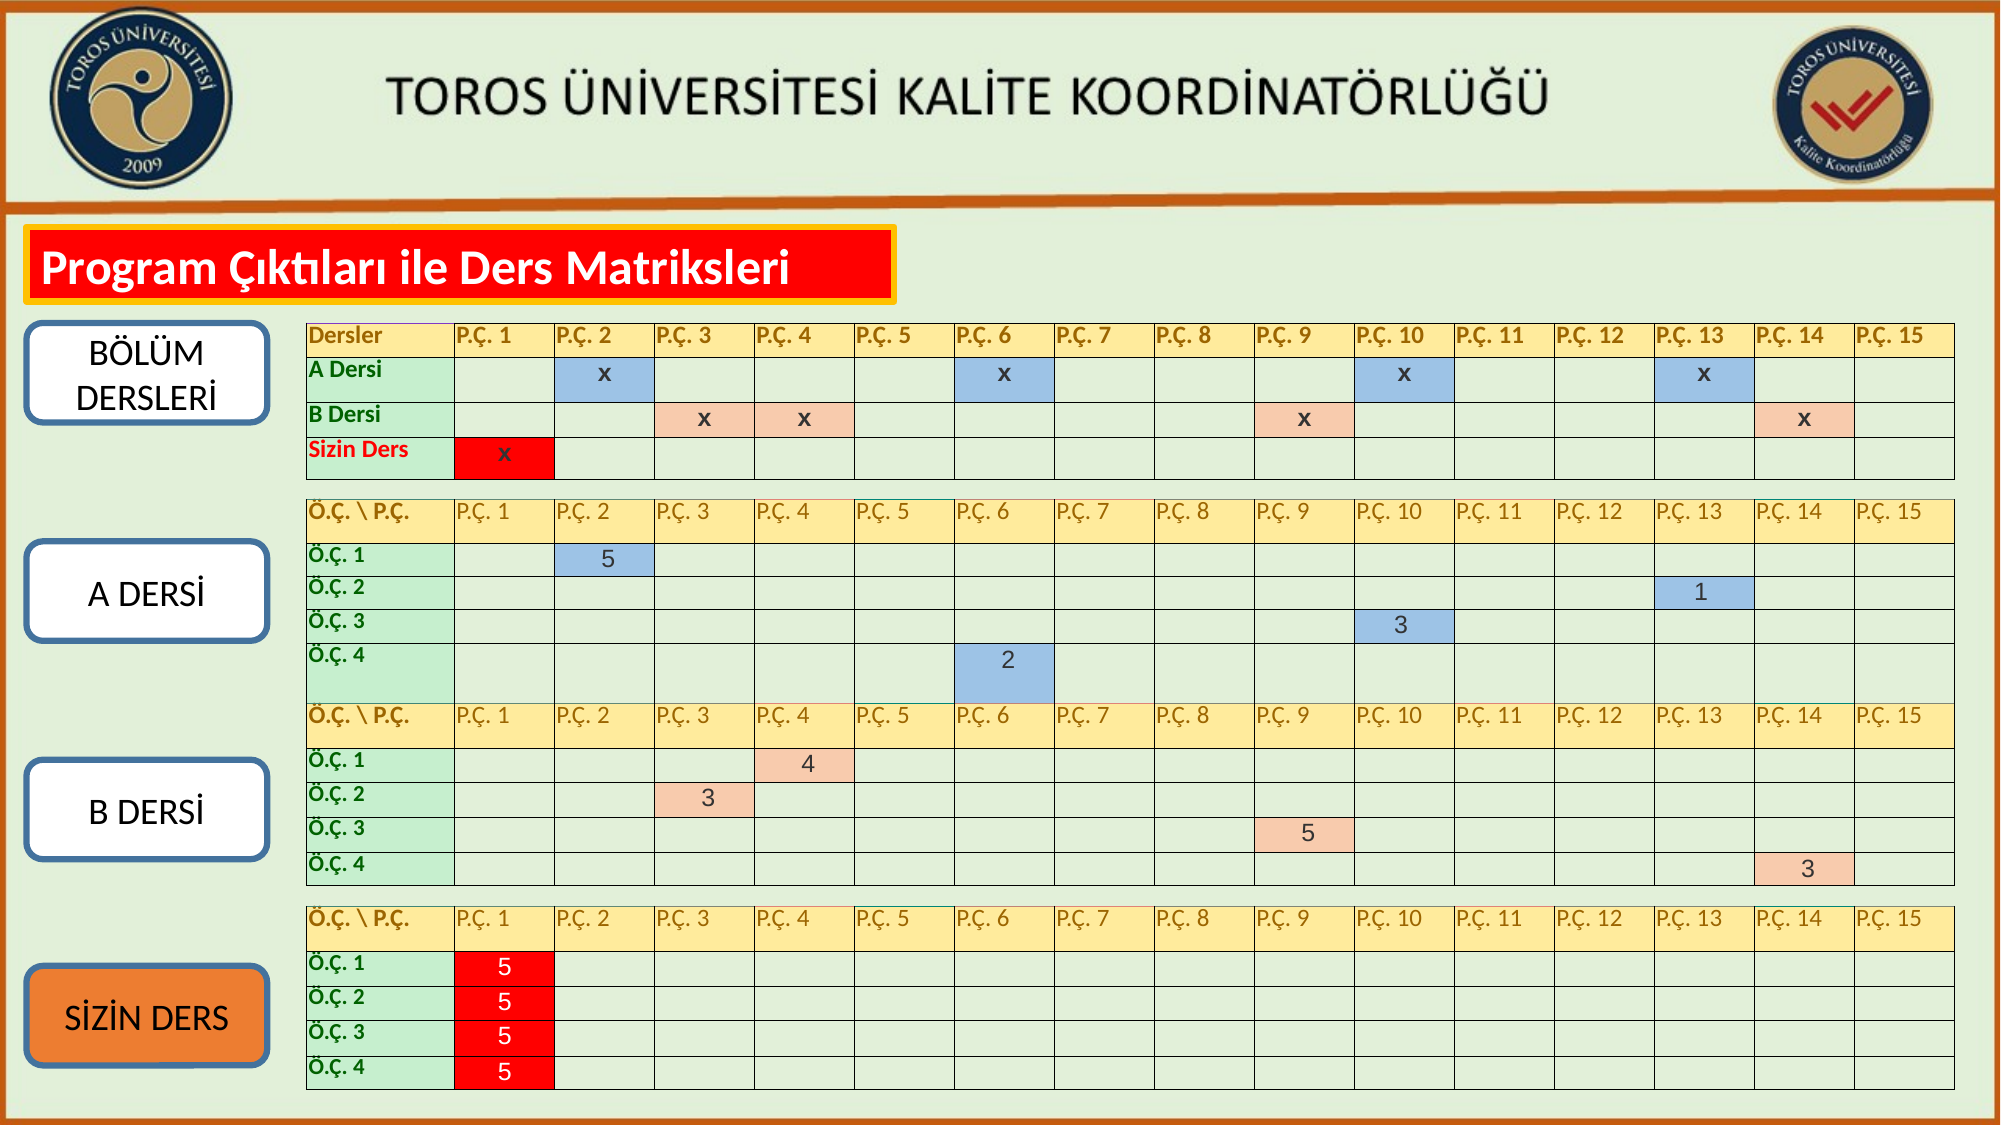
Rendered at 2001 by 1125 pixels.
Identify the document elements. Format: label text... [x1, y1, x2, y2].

table_cell [1855, 403, 1954, 437]
table_cell [655, 1057, 754, 1089]
table_cell [555, 987, 654, 1020]
table_cell [855, 577, 954, 609]
table_header P.Ç. 7 [1055, 500, 1154, 543]
table_cell 5 [455, 987, 554, 1020]
table_cell [1555, 610, 1654, 643]
text_box BÖLÜM DERSLERİ [25, 321, 269, 424]
table_cell [855, 610, 954, 643]
table_header P.Ç. 11 [1455, 324, 1554, 357]
table_cell [1055, 610, 1154, 643]
table_header P.Ç. 15 [1855, 907, 1954, 951]
table_cell [555, 644, 654, 703]
table_cell x [1755, 403, 1854, 437]
table_cell [555, 749, 654, 782]
table_cell [1455, 818, 1554, 852]
table_cell [755, 818, 854, 852]
picture [0, 0, 2001, 1125]
table_header P.Ç. 10 [1355, 704, 1454, 748]
table_cell [1155, 358, 1254, 402]
table_cell Ö.Ç. 1 [307, 749, 454, 782]
table_cell [1655, 610, 1754, 643]
table_cell [955, 853, 1054, 885]
table_header P.Ç. 2 [555, 324, 654, 357]
table_cell [1455, 403, 1554, 437]
table_cell [1855, 987, 1954, 1020]
table_header Ö.Ç. \ P.Ç. [307, 500, 454, 543]
table_cell [1455, 952, 1554, 986]
table_header P.Ç. 6 [955, 500, 1054, 543]
table_cell [455, 853, 554, 885]
table_header P.Ç. 15 [1855, 324, 1954, 357]
table_cell [1055, 1021, 1154, 1056]
table_cell [1555, 403, 1654, 437]
table_header P.Ç. 8 [1155, 907, 1254, 951]
table_cell 5 [455, 1057, 554, 1089]
table_cell 5 [555, 544, 654, 576]
table_cell [1755, 818, 1854, 852]
table_cell [455, 358, 554, 402]
table_cell [655, 644, 754, 703]
table_header P.Ç. 13 [1655, 704, 1754, 748]
table_cell [955, 1057, 1054, 1089]
table_header P.Ç. 6 [955, 324, 1054, 357]
table_cell [1455, 358, 1554, 402]
table_cell [755, 1057, 854, 1089]
table_cell Ö.Ç. 4 [307, 853, 454, 885]
table_cell [1655, 644, 1754, 703]
table_cell [1155, 1021, 1254, 1056]
table_cell [1655, 1057, 1754, 1089]
table_cell [455, 749, 554, 782]
table_cell [1855, 577, 1954, 609]
table_cell 2 [955, 644, 1054, 703]
table_cell Ö.Ç. 3 [307, 610, 454, 643]
table_cell 3 [1355, 610, 1454, 643]
table_cell [655, 1021, 754, 1056]
table_cell 3 [1755, 853, 1854, 885]
table_cell [1455, 987, 1554, 1020]
table_header P.Ç. 14 [1755, 704, 1854, 748]
table_cell [1755, 577, 1854, 609]
table_cell [1555, 818, 1654, 852]
table_cell [855, 952, 954, 986]
table_cell Ö.Ç. 3 [307, 818, 454, 852]
table_header P.Ç. 4 [755, 324, 854, 357]
table_cell A Dersi [307, 358, 454, 402]
table_header P.Ç. 3 [655, 324, 754, 357]
table_cell [555, 1021, 654, 1056]
table_cell [1255, 644, 1354, 703]
table_cell [555, 577, 654, 609]
table_cell [855, 1057, 954, 1089]
table_cell [555, 818, 654, 852]
table_cell [755, 358, 854, 402]
table_cell [1455, 1021, 1554, 1056]
table_header P.Ç. 7 [1055, 907, 1154, 951]
table_cell [1255, 358, 1354, 402]
table_cell [955, 952, 1054, 986]
table_cell [855, 358, 954, 402]
table_cell [1255, 783, 1354, 817]
table_header P.Ç. 10 [1355, 324, 1454, 357]
table_cell [755, 610, 854, 643]
table_header P.Ç. 12 [1555, 500, 1654, 543]
table_cell [755, 438, 854, 479]
table_cell [1255, 1057, 1354, 1089]
table_header P.Ç. 3 [655, 704, 754, 748]
table_cell [1055, 1057, 1154, 1089]
table_cell [1755, 1021, 1854, 1056]
table_cell [955, 403, 1054, 437]
table_cell [1655, 818, 1754, 852]
table_cell [1055, 818, 1154, 852]
table_cell Ö.Ç. 3 [307, 1021, 454, 1056]
table_header Ö.Ç. \ P.Ç. [307, 907, 454, 951]
table_header P.Ç. 2 [555, 704, 654, 748]
table_header P.Ç. 5 [855, 324, 954, 357]
table_cell [655, 544, 754, 576]
table_cell [1255, 749, 1354, 782]
table_cell [655, 438, 754, 479]
table_cell x [1255, 403, 1354, 437]
table_header P.Ç. 2 [555, 907, 654, 951]
table_header P.Ç. 11 [1455, 500, 1554, 543]
text_box A DERSİ [25, 540, 269, 642]
table_cell [855, 1021, 954, 1056]
table_cell [1755, 783, 1854, 817]
table_cell [1155, 783, 1254, 817]
table_cell [1155, 818, 1254, 852]
table_cell [1155, 987, 1254, 1020]
table_header P.Ç. 12 [1555, 907, 1654, 951]
table_header P.Ç. 14 [1755, 907, 1854, 951]
table_cell [1855, 1057, 1954, 1089]
table_header P.Ç. 4 [755, 907, 854, 951]
table_header P.Ç. 11 [1455, 907, 1554, 951]
table_cell [655, 853, 754, 885]
table_cell [855, 403, 954, 437]
table_cell Ö.Ç. 4 [307, 644, 454, 703]
table_cell [1855, 818, 1954, 852]
table_cell [555, 1057, 654, 1089]
table_cell [1455, 644, 1554, 703]
table_cell [1255, 853, 1354, 885]
table_cell [855, 818, 954, 852]
table_cell [1255, 577, 1354, 609]
table_header P.Ç. 8 [1155, 704, 1254, 748]
table_header P.Ç. 5 [855, 704, 954, 748]
table_header P.Ç. 9 [1255, 704, 1354, 748]
text_box Program Çıktıları ile Ders Matriksleri [26, 226, 895, 302]
table_cell [1555, 783, 1654, 817]
table_cell [655, 818, 754, 852]
table_cell [1055, 438, 1154, 479]
table_header P.Ç. 12 [1555, 324, 1654, 357]
table_cell [1155, 644, 1254, 703]
table_cell [655, 952, 754, 986]
table_cell [755, 1021, 854, 1056]
table_header P.Ç. 9 [1255, 907, 1354, 951]
table_cell [1455, 749, 1554, 782]
table_cell [655, 749, 754, 782]
table_cell [1455, 577, 1554, 609]
table_cell [755, 544, 854, 576]
table_cell [1555, 1021, 1654, 1056]
table_cell [855, 853, 954, 885]
table_cell [1255, 987, 1354, 1020]
table_cell [1555, 987, 1654, 1020]
table_cell [1155, 544, 1254, 576]
table_cell [1355, 577, 1454, 609]
table_cell 5 [455, 1021, 554, 1056]
table_header P.Ç. 4 [755, 500, 854, 543]
table_cell [1755, 952, 1854, 986]
table_cell [755, 577, 854, 609]
table_header P.Ç. 3 [655, 907, 754, 951]
table_header P.Ç. 14 [1755, 500, 1854, 543]
table_cell [655, 987, 754, 1020]
table_cell [1555, 853, 1654, 885]
table_cell [555, 403, 654, 437]
table_cell [1355, 644, 1454, 703]
table_cell [555, 783, 654, 817]
table_cell [1655, 749, 1754, 782]
table_cell [955, 610, 1054, 643]
table_cell [1255, 438, 1354, 479]
table_header P.Ç. 12 [1555, 704, 1654, 748]
table_cell [855, 749, 954, 782]
table_cell [1555, 577, 1654, 609]
table_cell [1055, 358, 1154, 402]
table_header P.Ç. 1 [455, 324, 554, 357]
table_cell 5 [455, 952, 554, 986]
table_header P.Ç. 13 [1655, 324, 1754, 357]
table_cell [1755, 358, 1854, 402]
table_cell [1455, 853, 1554, 885]
table_cell [1555, 544, 1654, 576]
table_cell [1355, 853, 1454, 885]
table_cell [755, 783, 854, 817]
table_header P.Ç. 9 [1255, 500, 1354, 543]
table_cell [1455, 438, 1554, 479]
table_header P.Ç. 14 [1755, 324, 1854, 357]
table_cell [1155, 952, 1254, 986]
table_cell [1355, 403, 1454, 437]
table_cell [555, 610, 654, 643]
table_cell [1855, 544, 1954, 576]
table_cell [855, 783, 954, 817]
table_cell [855, 644, 954, 703]
table_cell Sizin Ders [307, 438, 454, 479]
table_cell [555, 853, 654, 885]
table_header P.Ç. 1 [455, 704, 554, 748]
text_box SİZİN DERS [25, 964, 269, 1067]
table_cell [1655, 1021, 1754, 1056]
table_cell [1655, 987, 1754, 1020]
table_cell x [555, 358, 654, 402]
table_cell [955, 783, 1054, 817]
table_cell [1155, 853, 1254, 885]
table_cell [1355, 749, 1454, 782]
table_cell [455, 577, 554, 609]
table_header P.Ç. 10 [1355, 500, 1454, 543]
table_cell [1155, 577, 1254, 609]
table_cell [655, 610, 754, 643]
table_cell Ö.Ç. 2 [307, 577, 454, 609]
table_cell [1755, 438, 1854, 479]
table_cell [1355, 783, 1454, 817]
table_cell [755, 853, 854, 885]
table_cell [1855, 853, 1954, 885]
table_header P.Ç. 13 [1655, 500, 1754, 543]
table_header P.Ç. 13 [1655, 907, 1754, 951]
table_cell 4 [755, 749, 854, 782]
table_cell x [455, 438, 554, 479]
table_header P.Ç. 8 [1155, 324, 1254, 357]
table_cell [1655, 853, 1754, 885]
table_cell Ö.Ç. 1 [307, 952, 454, 986]
table_cell [955, 577, 1054, 609]
table_cell [1055, 853, 1154, 885]
table_cell [1555, 952, 1654, 986]
table_header P.Ç. 10 [1355, 907, 1454, 951]
table_cell [1755, 544, 1854, 576]
table_cell [1655, 783, 1754, 817]
table_cell [655, 358, 754, 402]
table_cell [455, 644, 554, 703]
table_header Ö.Ç. \ P.Ç. [307, 704, 454, 748]
table_cell [1355, 544, 1454, 576]
table_cell [1055, 783, 1154, 817]
table_cell [1155, 610, 1254, 643]
table_cell [1855, 952, 1954, 986]
table_cell [1255, 544, 1354, 576]
table_header P.Ç. 7 [1055, 704, 1154, 748]
table_cell [1155, 438, 1254, 479]
table_cell Ö.Ç. 2 [307, 987, 454, 1020]
table_cell [1055, 403, 1154, 437]
table_header P.Ç. 1 [455, 500, 554, 543]
table_header P.Ç. 11 [1455, 704, 1554, 748]
table_header P.Ç. 1 [455, 907, 554, 951]
table_cell [755, 644, 854, 703]
table_cell [1155, 403, 1254, 437]
table_cell [1755, 644, 1854, 703]
table_cell [1655, 438, 1754, 479]
table_header P.Ç. 5 [855, 907, 954, 951]
table_cell [1555, 1057, 1654, 1089]
table_cell [955, 1021, 1054, 1056]
table_cell [1755, 749, 1854, 782]
text_box B DERSİ [25, 758, 269, 861]
table_cell 1 [1655, 577, 1754, 609]
table_cell [1155, 749, 1254, 782]
table_cell [1255, 952, 1354, 986]
table_header P.Ç. 3 [655, 500, 754, 543]
table_header P.Ç. 9 [1255, 324, 1354, 357]
table_cell Ö.Ç. 4 [307, 1057, 454, 1089]
table_cell B Dersi [307, 403, 454, 437]
table_cell [1355, 987, 1454, 1020]
table_cell [755, 952, 854, 986]
table_cell [1455, 783, 1554, 817]
table_header P.Ç. 15 [1855, 704, 1954, 748]
table_cell [1055, 577, 1154, 609]
table_cell x [1355, 358, 1454, 402]
table_cell [955, 818, 1054, 852]
table_cell [955, 987, 1054, 1020]
table_cell [1655, 403, 1754, 437]
table_cell [1355, 1021, 1454, 1056]
table_cell [1055, 952, 1154, 986]
table_cell x [655, 403, 754, 437]
table_cell x [955, 358, 1054, 402]
table_cell [1555, 644, 1654, 703]
table_cell [1755, 610, 1854, 643]
table_cell [555, 952, 654, 986]
table_cell [1655, 952, 1754, 986]
table_cell [1755, 987, 1854, 1020]
table_cell [1855, 749, 1954, 782]
table_cell [1255, 1021, 1354, 1056]
table_cell 5 [1255, 818, 1354, 852]
table_cell [1855, 644, 1954, 703]
table_cell [1555, 358, 1654, 402]
table_cell [455, 610, 554, 643]
table_cell [1055, 644, 1154, 703]
table_cell [755, 987, 854, 1020]
table_cell [1255, 610, 1354, 643]
table_cell [1855, 610, 1954, 643]
table_cell [1355, 438, 1454, 479]
table_cell [1055, 544, 1154, 576]
table_cell [455, 403, 554, 437]
table_header P.Ç. 2 [555, 500, 654, 543]
table_cell [1355, 952, 1454, 986]
table_cell 3 [655, 783, 754, 817]
table_cell [1755, 1057, 1854, 1089]
table_cell [1555, 749, 1654, 782]
table_cell [955, 438, 1054, 479]
table_cell [1455, 610, 1554, 643]
table_cell [1055, 987, 1154, 1020]
table_cell [955, 749, 1054, 782]
table_cell [855, 544, 954, 576]
table_cell x [1655, 358, 1754, 402]
table_cell [1155, 1057, 1254, 1089]
table_cell [855, 438, 954, 479]
table_header P.Ç. 7 [1055, 324, 1154, 357]
table_cell [1855, 1021, 1954, 1056]
table_header P.Ç. 6 [955, 907, 1054, 951]
table_header P.Ç. 6 [955, 704, 1054, 748]
table_cell [455, 818, 554, 852]
table_cell Ö.Ç. 2 [307, 783, 454, 817]
table_cell [1455, 1057, 1554, 1089]
table_header P.Ç. 4 [755, 704, 854, 748]
table_cell [1855, 358, 1954, 402]
table_cell [1455, 544, 1554, 576]
table_cell [1855, 783, 1954, 817]
table_cell [1855, 438, 1954, 479]
table_cell [455, 783, 554, 817]
table_cell [855, 987, 954, 1020]
table_cell x [755, 403, 854, 437]
table_header P.Ç. 8 [1155, 500, 1254, 543]
table_cell [1355, 1057, 1454, 1089]
table_cell [1655, 544, 1754, 576]
table_cell [955, 544, 1054, 576]
table_header Dersler [307, 324, 454, 357]
table_cell Ö.Ç. 1 [307, 544, 454, 576]
table_cell [1355, 818, 1454, 852]
table_cell [455, 544, 554, 576]
table_cell [1555, 438, 1654, 479]
table_cell [1055, 749, 1154, 782]
table_cell [555, 438, 654, 479]
table_header P.Ç. 5 [855, 500, 954, 543]
table_header P.Ç. 15 [1855, 500, 1954, 543]
table_cell [655, 577, 754, 609]
